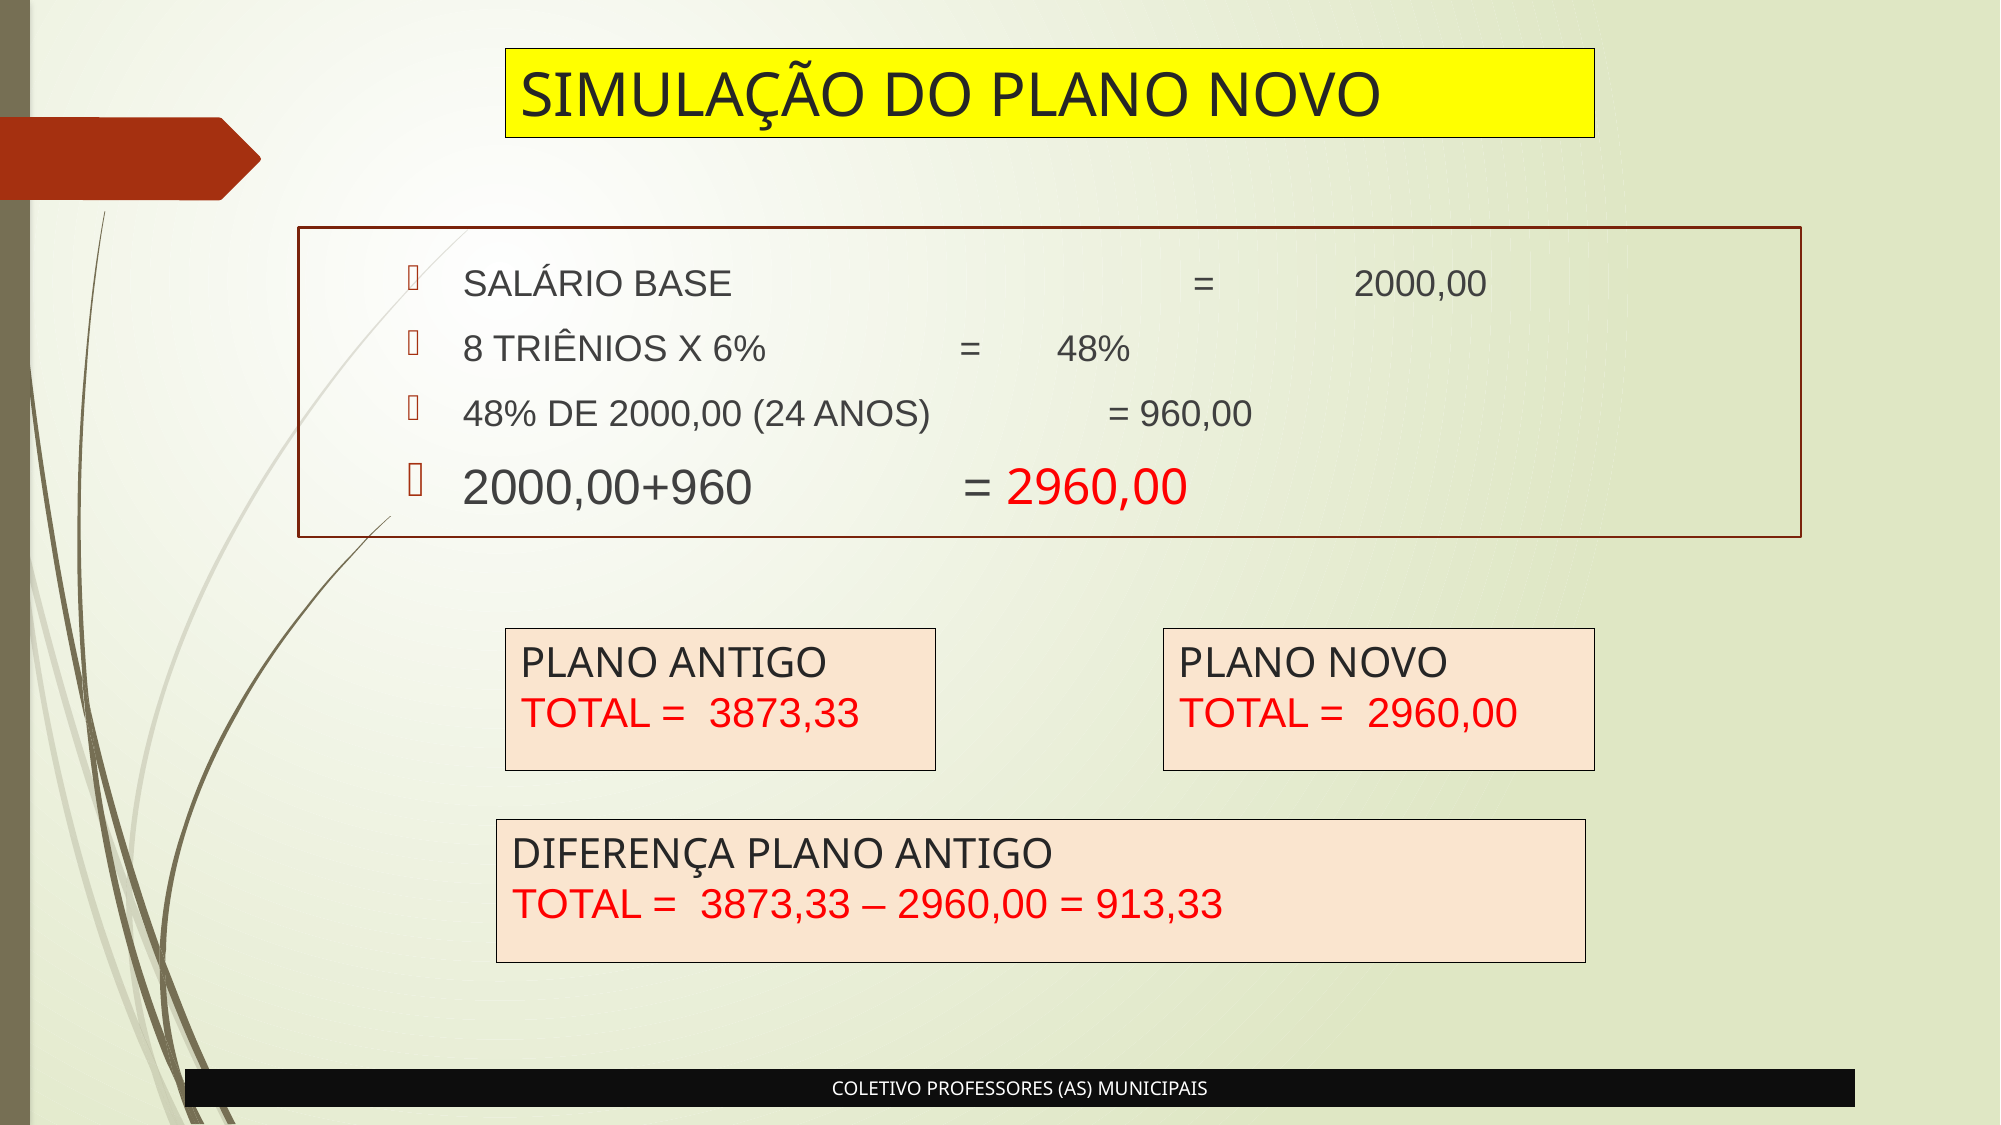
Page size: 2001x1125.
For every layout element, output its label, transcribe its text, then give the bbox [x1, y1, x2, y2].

text_box COLETIVO PROFESSORES (AS) MUNICIPAIS [185, 1069, 1855, 1107]
text_box SIMULAÇÃO DO PLANO NOVO [505, 48, 1595, 138]
text_box PLANO ANTIGO TOTAL = 3873,33 [505, 628, 936, 771]
text_box PLANO NOVO TOTAL = 2960,00 [1163, 628, 1595, 771]
list SALÁRIO BASE = 2000,00 8 TRIÊNIOS X 6% = 48% 48% DE 2000,00 (24 ANOS) = 960,00 2000,00+960 = 2960,00 [392, 251, 1855, 538]
text_box DIFERENÇA PLANO ANTIGO TOTAL = 3873,33 – 2960,00 = 913,33 [496, 819, 1586, 963]
text_box [297, 226, 1802, 538]
